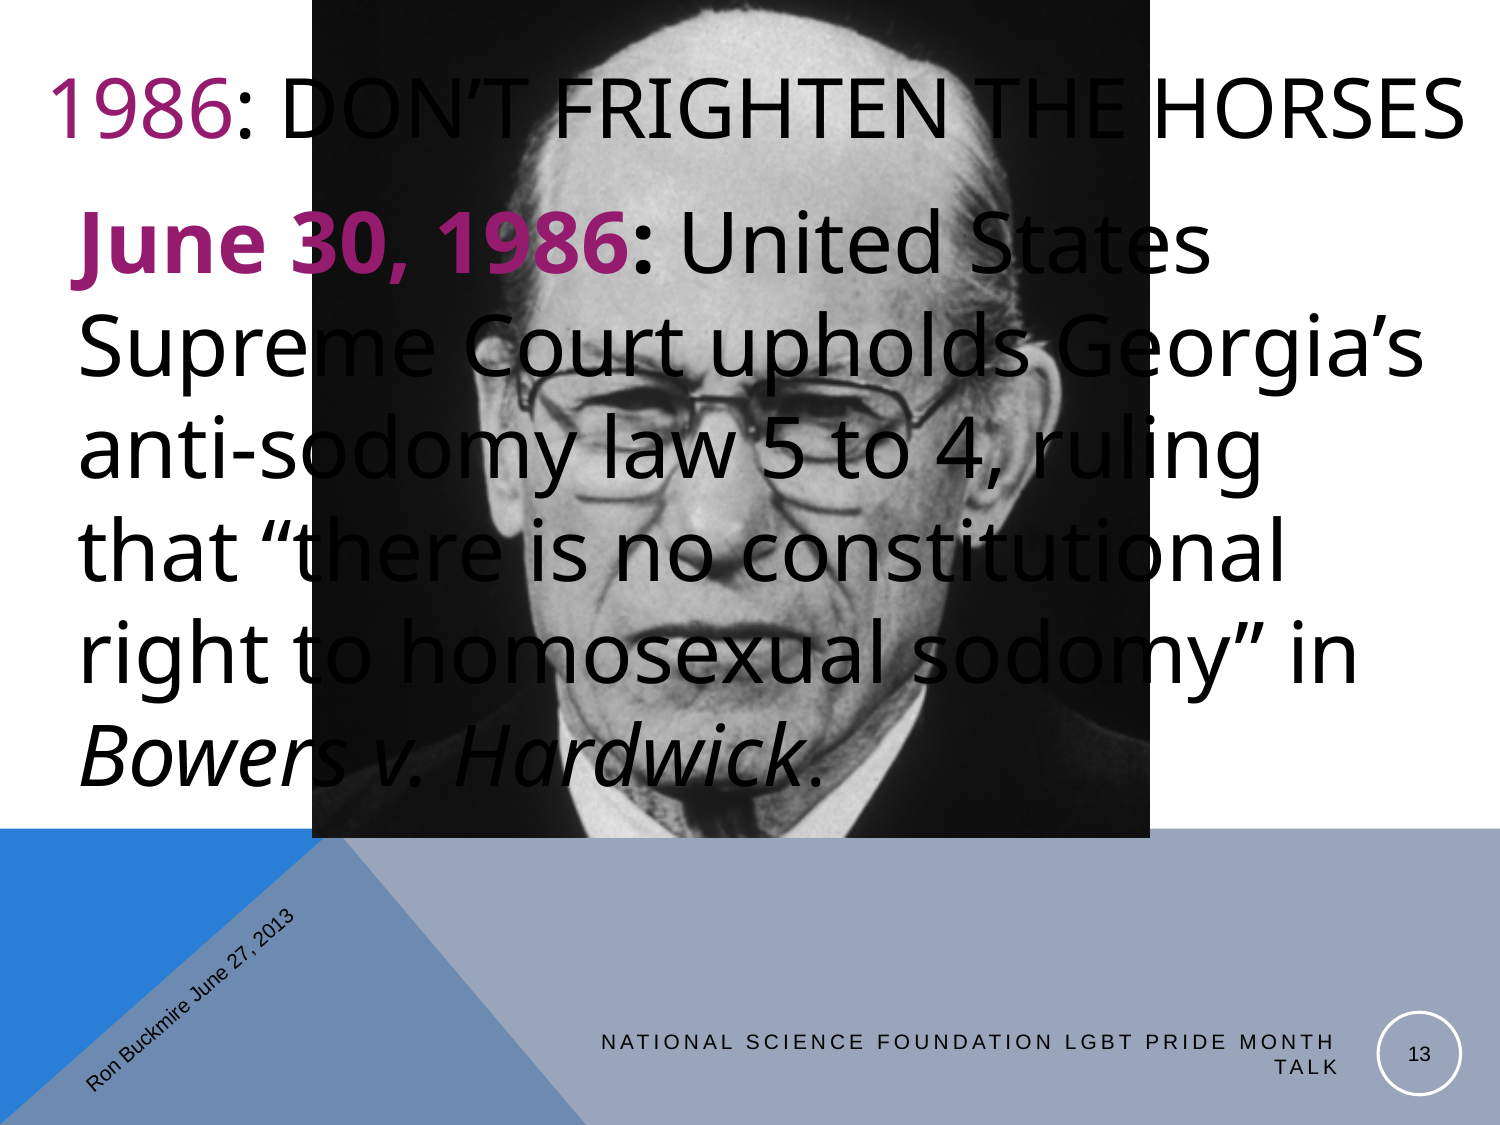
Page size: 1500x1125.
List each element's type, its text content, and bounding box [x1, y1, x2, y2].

list June 30, 1986: United States Supreme Court upholds Georgia’s anti-sodomy law 5 to 4, ruling that “there is no constitutional right to homosexual sodomy” in Bowers v. Hardwick. [61, 180, 307, 823]
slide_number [66, 849, 358, 1110]
footer National Science Foundation LGBT Pride Month Talk [577, 1030, 1353, 1076]
title 1986: Don’t FRIGHTEN the horses [1154, 59, 1500, 150]
title 1986: Don’t FRIGHTEN the horses [12, 59, 307, 150]
slide_number 13 [1376, 1010, 1463, 1097]
picture [312, 0, 1151, 838]
list June 30, 1986: United States Supreme Court upholds Georgia’s anti-sodomy law 5 to 4, ruling that “there is no constitutional right to homosexual sodomy” in Bowers v. Hardwick. [1154, 180, 1463, 823]
